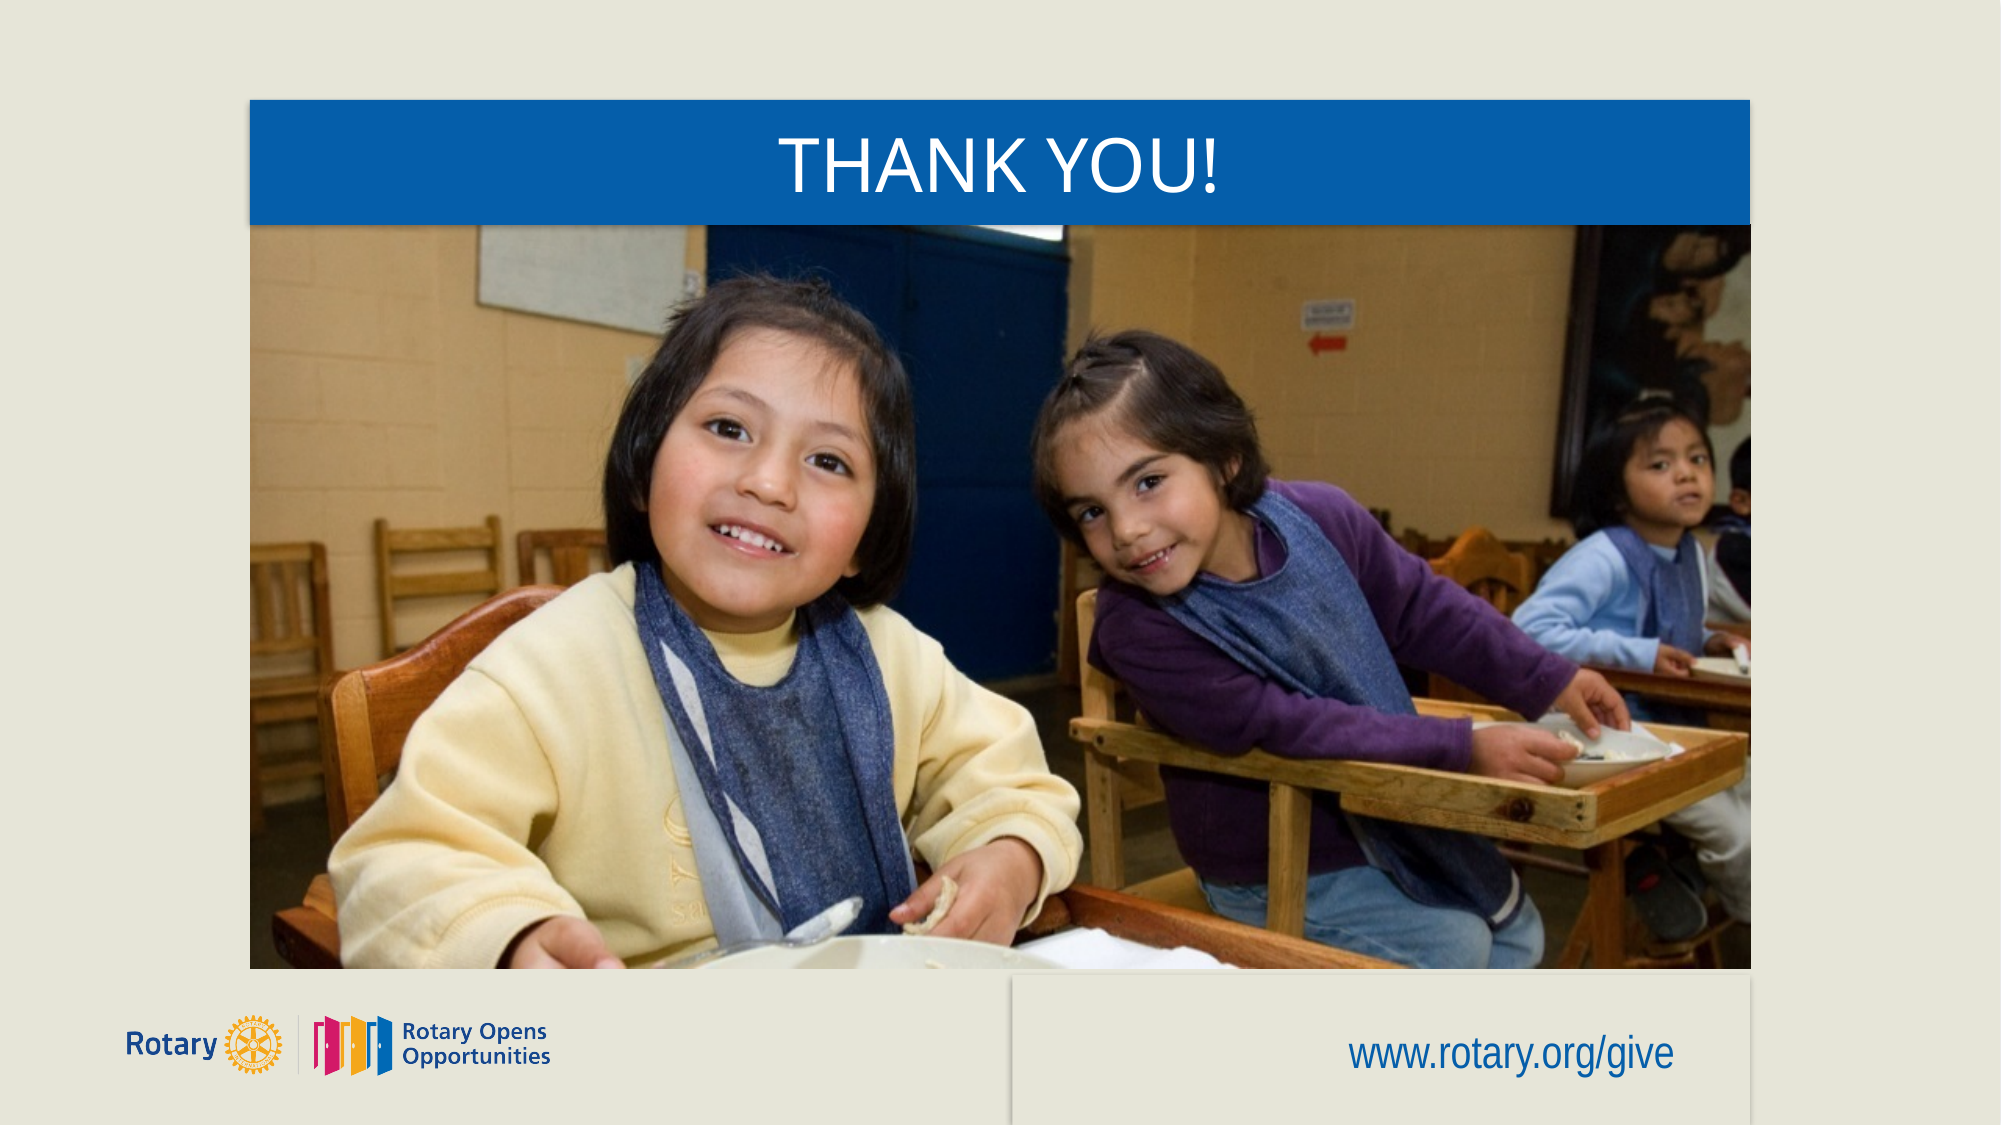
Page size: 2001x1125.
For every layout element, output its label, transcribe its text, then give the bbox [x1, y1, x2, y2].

picture [127, 1015, 550, 1076]
text_box THANK YOU! [249, 99, 1751, 224]
picture [250, 224, 1751, 970]
text_box www.rotary.org/give [1012, 978, 1751, 1125]
